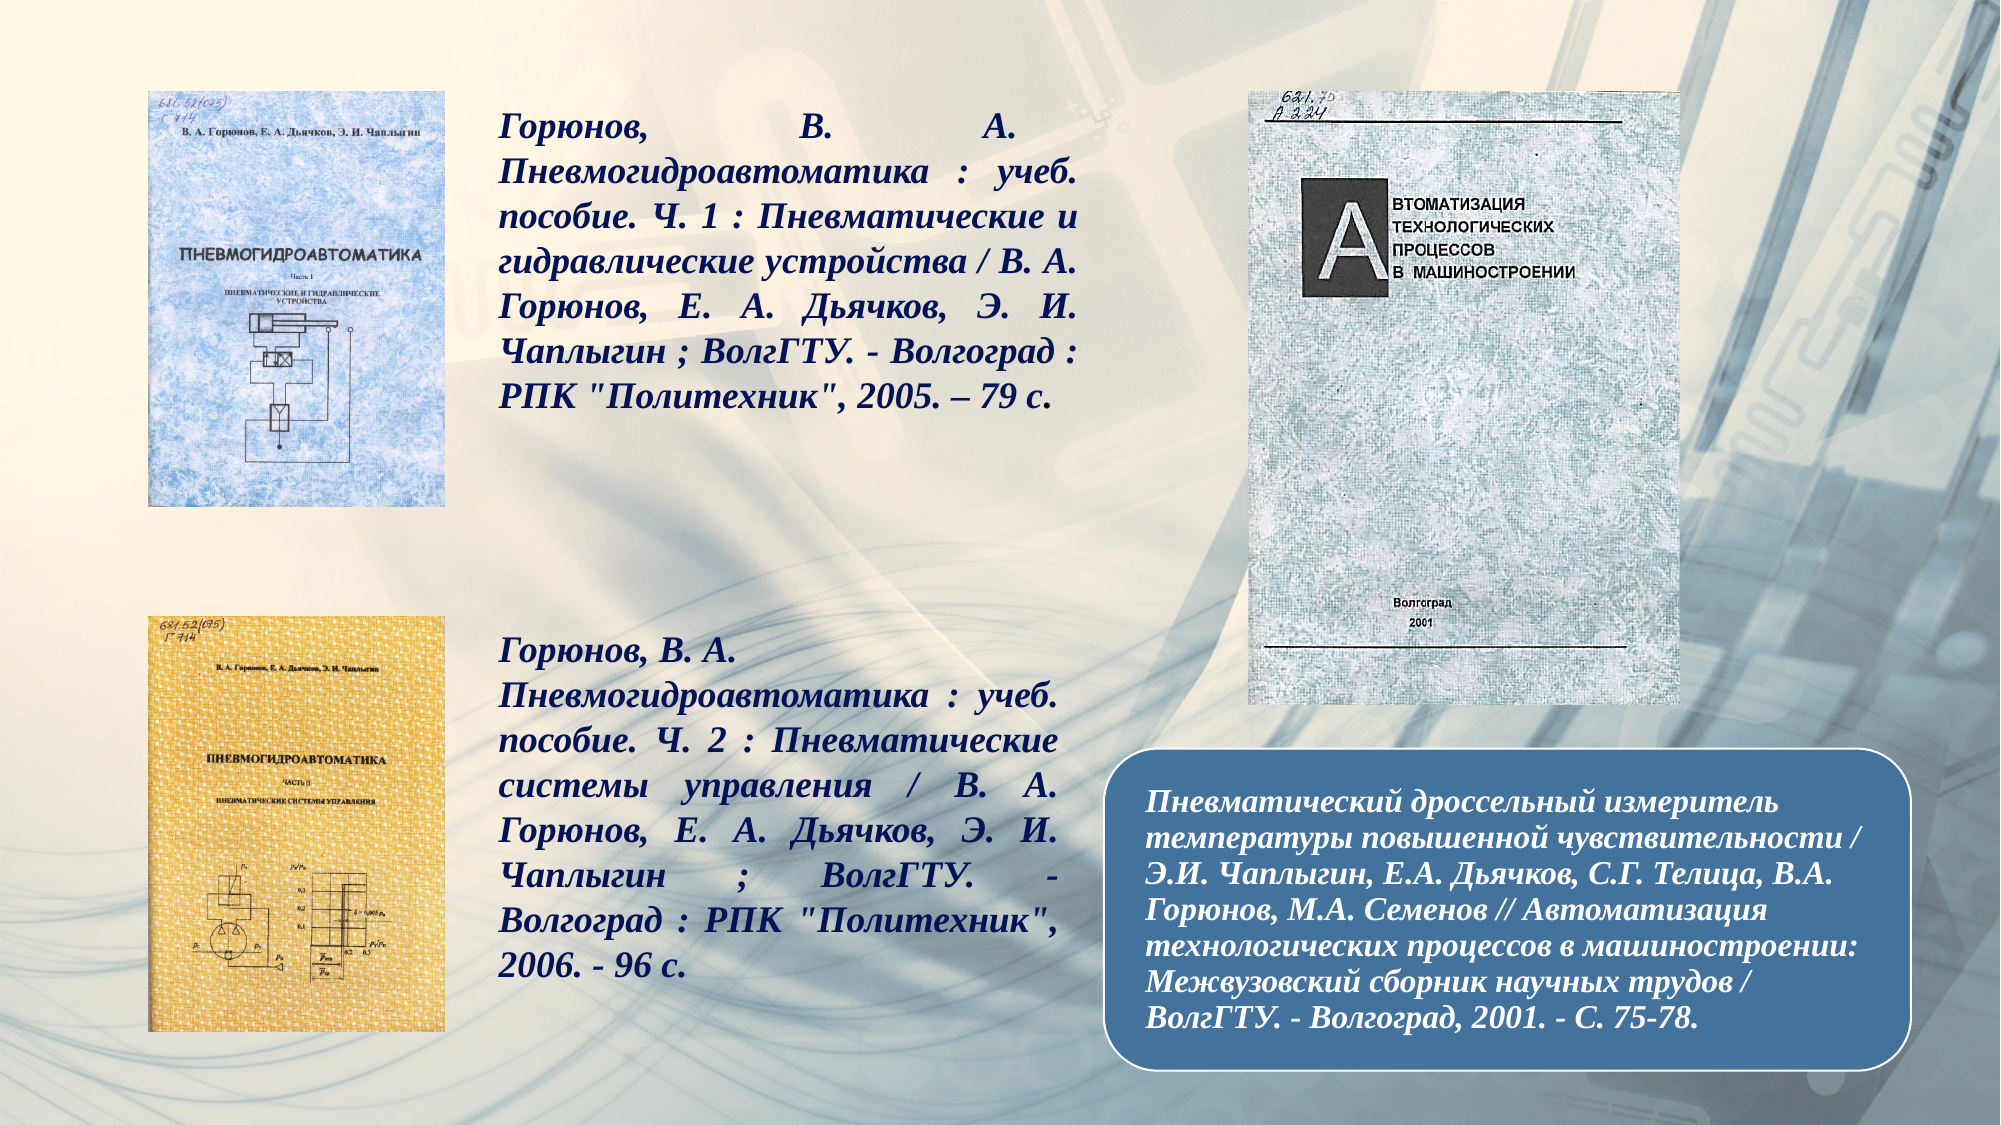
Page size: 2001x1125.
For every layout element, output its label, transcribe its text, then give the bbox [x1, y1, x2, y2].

text_box Горюнов, В. А. Пневмогидроавтоматика : учеб. пособие. Ч. 2 : Пневматические системы управления / В. А. Горюнов, Е. А. Дьячков, Э. И. Чаплыгин ; ВолгГТУ. - Волгоград : РПК "Политехник", 2006. - 96 с. [483, 618, 1074, 993]
picture [148, 91, 445, 507]
picture [148, 616, 445, 1032]
text_box Горюнов, В. А. Пневмогидроавтоматика : учеб. пособие. Ч. 1 : Пневматические и гидравлические устройства / В. А. Горюнов, Е. А. Дьячков, Э. И. Чаплыгин ; ВолгГТУ. - Волгоград : РПК "Политехник", 2005. – 79 c. [483, 93, 1094, 423]
picture [1248, 91, 1680, 705]
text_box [1103, 748, 1911, 1071]
